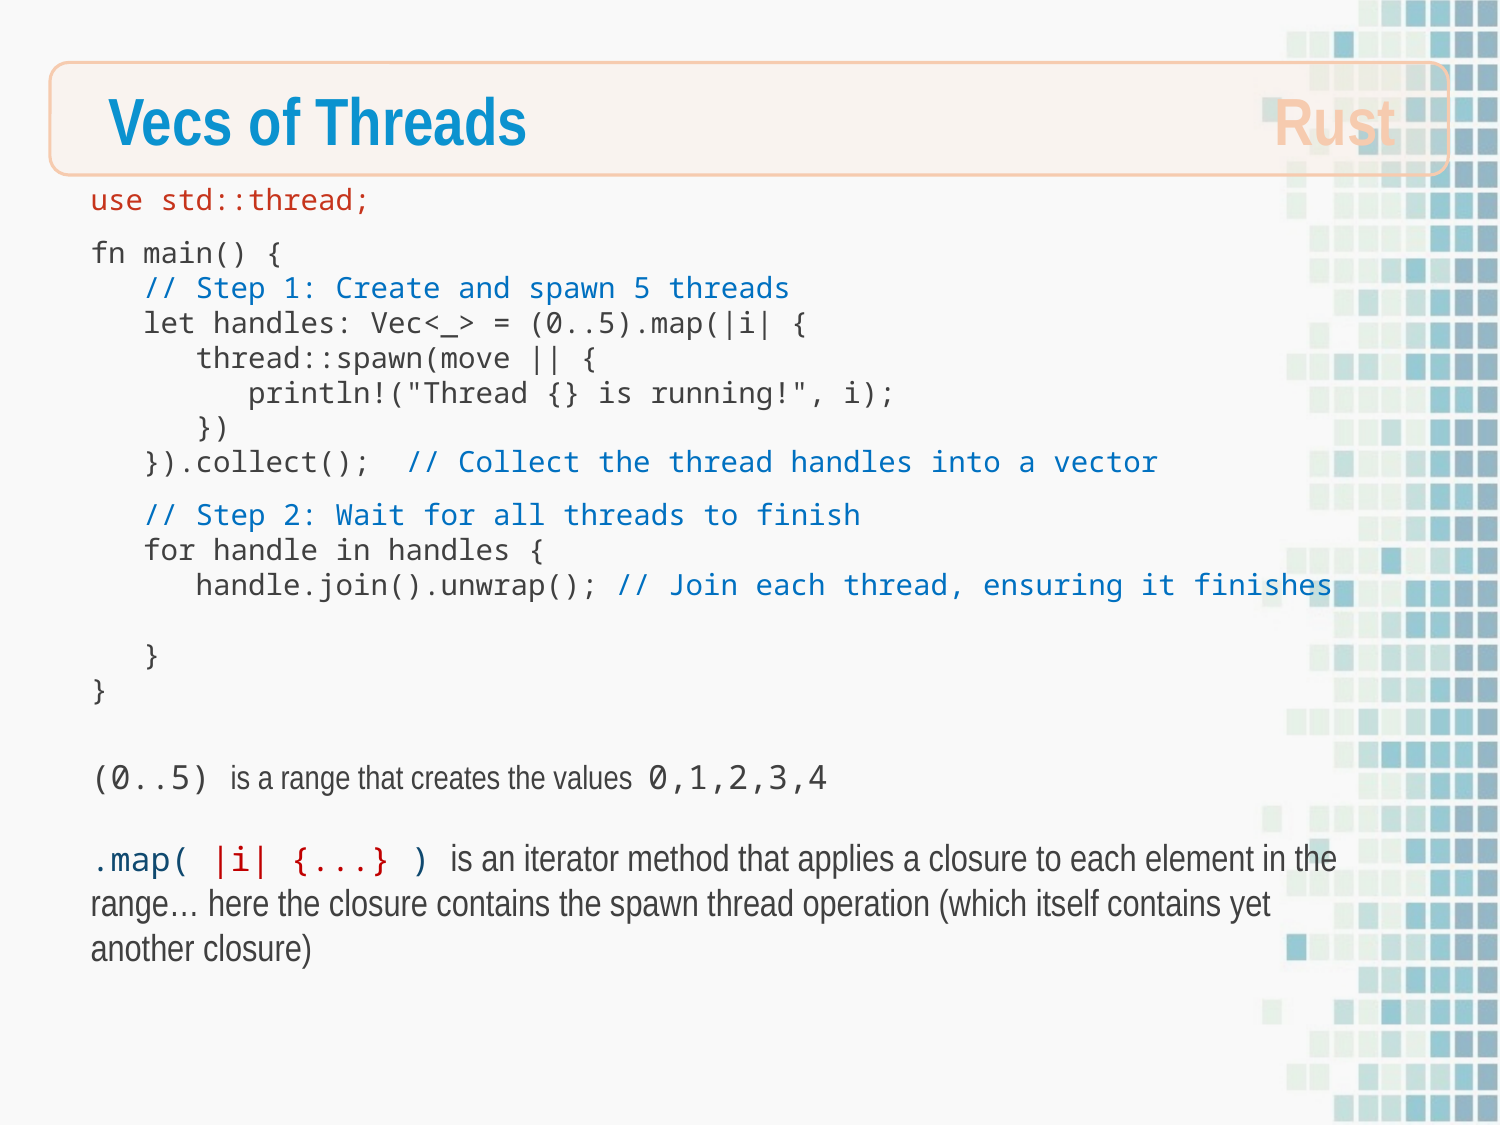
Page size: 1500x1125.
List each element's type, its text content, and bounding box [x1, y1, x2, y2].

picture [0, 0, 1500, 1125]
text_box Rust [1241, 62, 1447, 175]
text_box [48, 61, 1436, 177]
text_box use std::thread; fn main() { // Step 1: Create and spawn 5 threads let handles: Vec<_> = (0..5).map(|i| { thread::spawn(move || { println!("Thread {} is running!", i); }) }).collect(); // Collect the thread handles into a vector // Step 2: Wait for all threads to finish for handle in handles { handle.join().unwrap(); // Join each thread, ensuring it finishes } } [75, 200, 1376, 688]
text_box (0..5) is a range that creates the values 0,1,2,3,4 .map( |i| {...} ) is an iterator method that applies a closure to each element in the range… here the closure contains the spawn thread operation (which itself contains yet another closure) [75, 725, 1376, 1000]
list Vecs of Threads [75, 62, 1241, 175]
